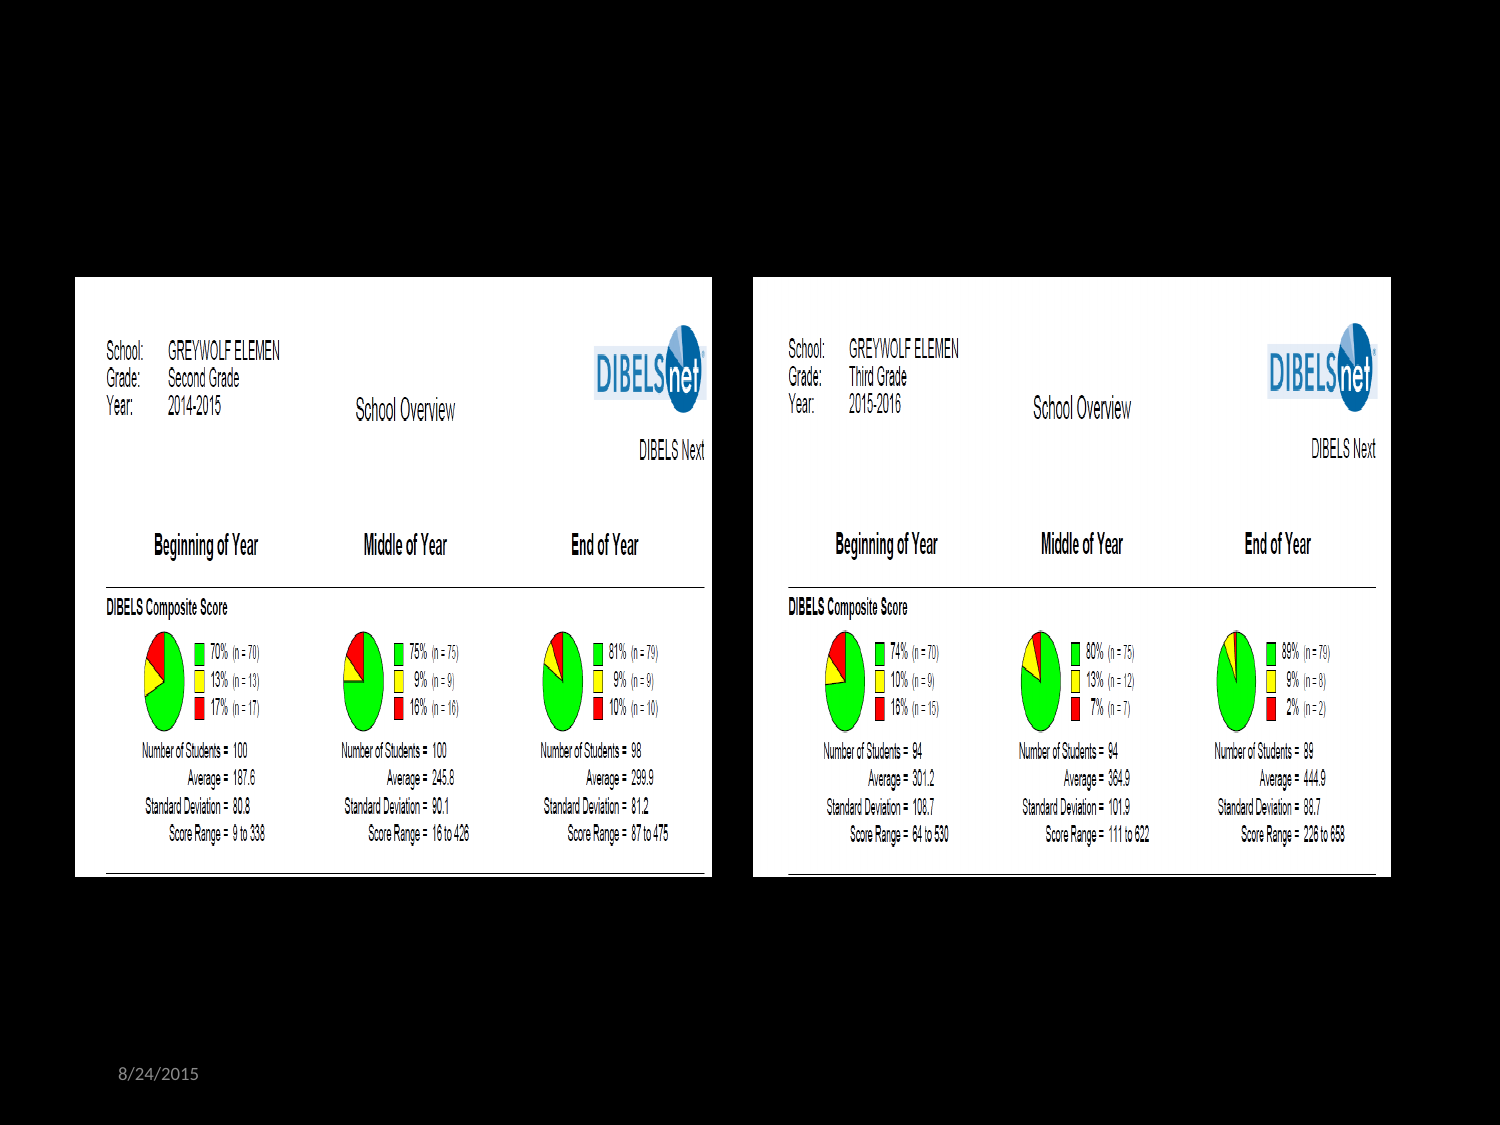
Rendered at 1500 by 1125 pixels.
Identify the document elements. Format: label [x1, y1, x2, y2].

list [753, 277, 1391, 878]
slide_number [103, 1042, 441, 1103]
list [74, 277, 713, 878]
